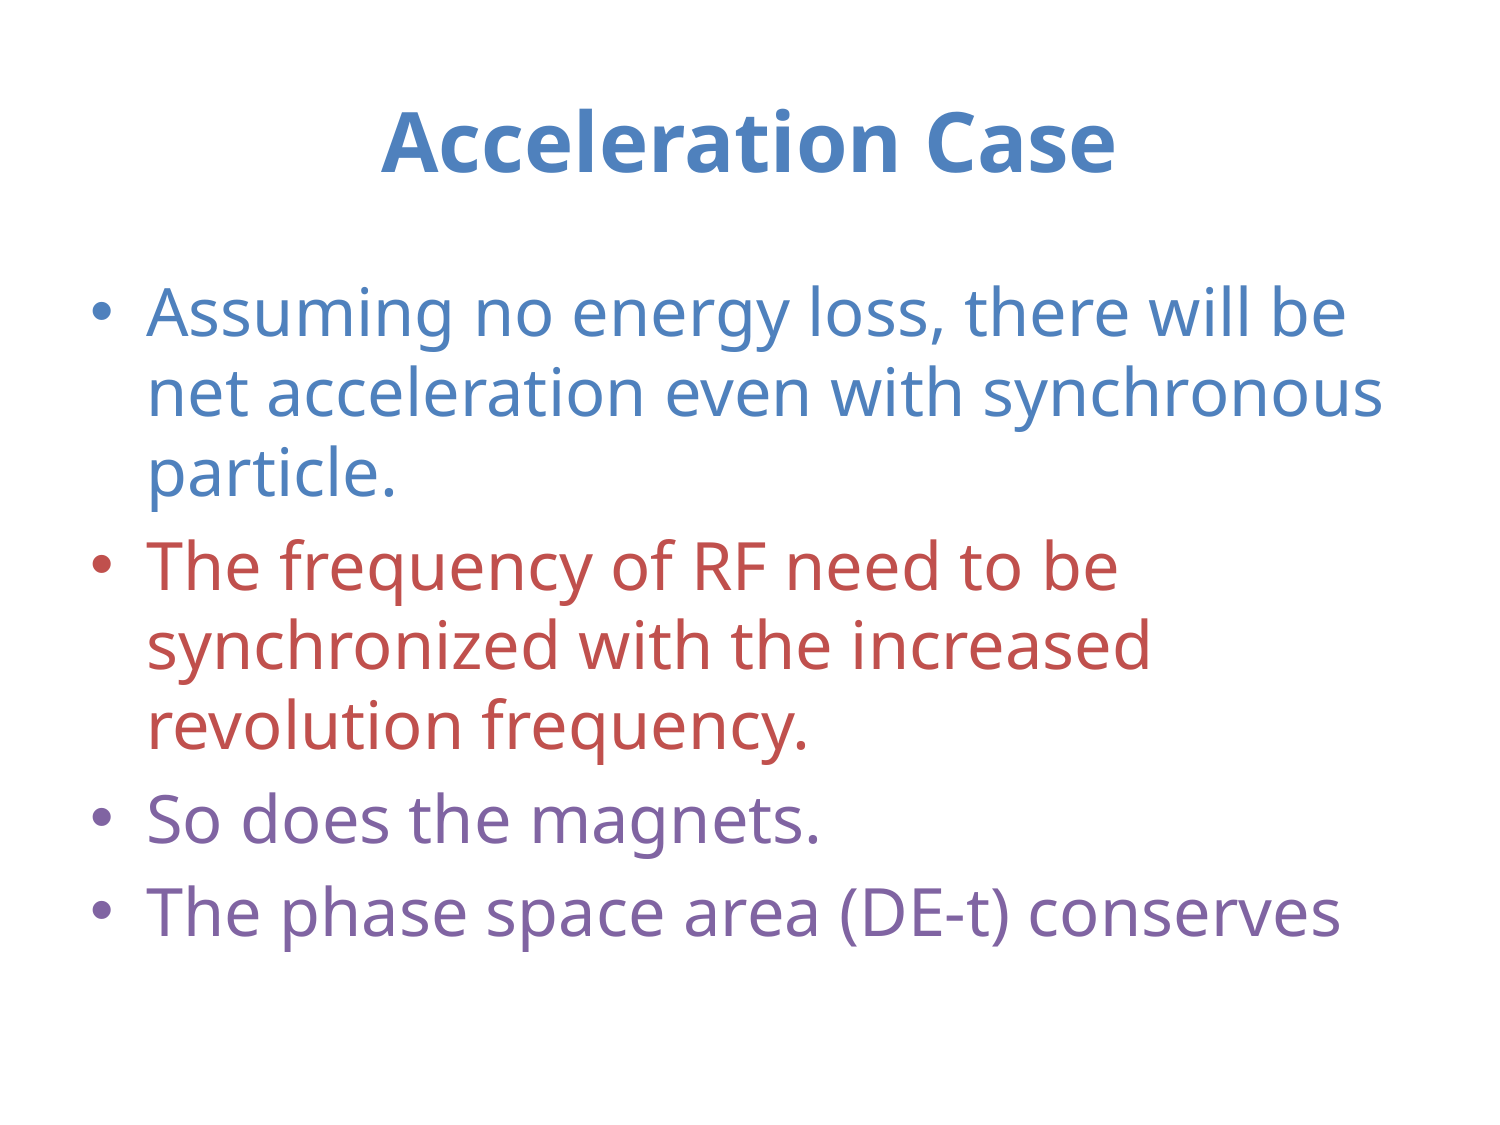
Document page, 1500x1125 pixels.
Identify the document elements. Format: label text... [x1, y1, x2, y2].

title Acceleration Case [75, 45, 1425, 233]
list Assuming no energy loss, there will be net acceleration even with synchronous particle. The frequency of RF need to be synchronized with the increased revolution frequency. So does the magnets. The phase space area (DE-t) conserves [75, 262, 1425, 1005]
